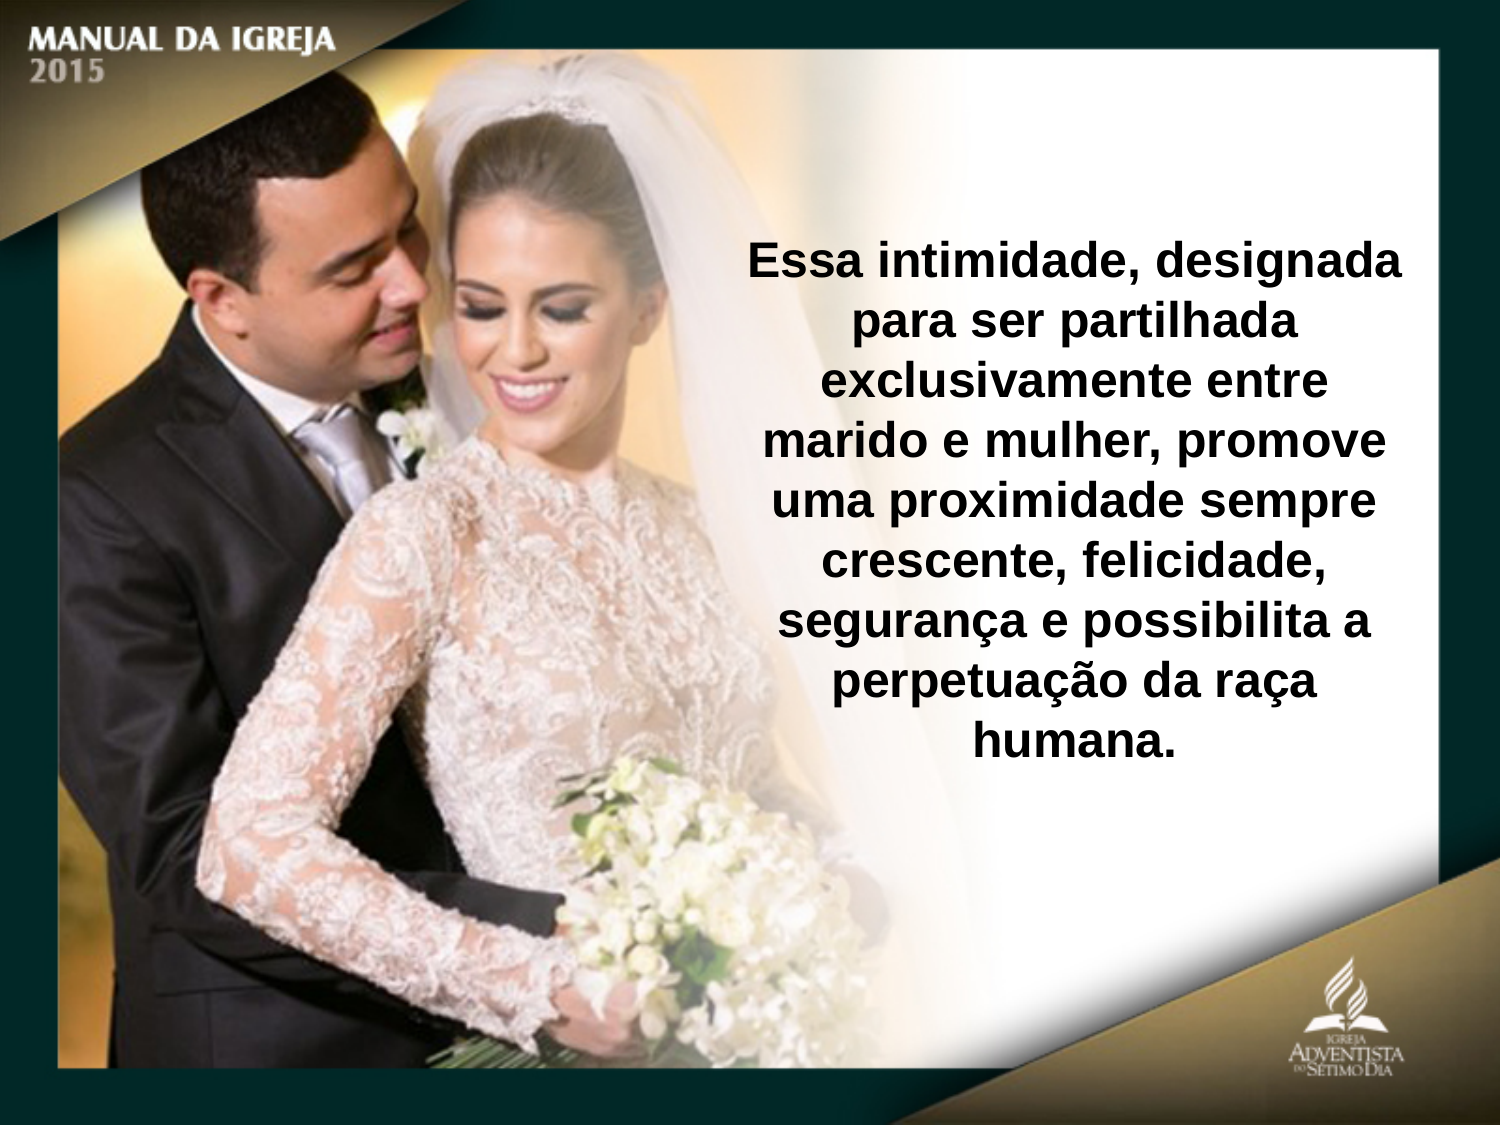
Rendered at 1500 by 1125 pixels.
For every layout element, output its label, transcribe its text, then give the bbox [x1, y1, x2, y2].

text_box Essa intimidade, designada para ser partilhada exclusivamente entre marido e mulher, promove uma proximidade sempre crescente, felicidade, segurança e possibilita a perpetuação da raça humana. [726, 219, 1424, 775]
picture [0, 0, 1500, 1125]
